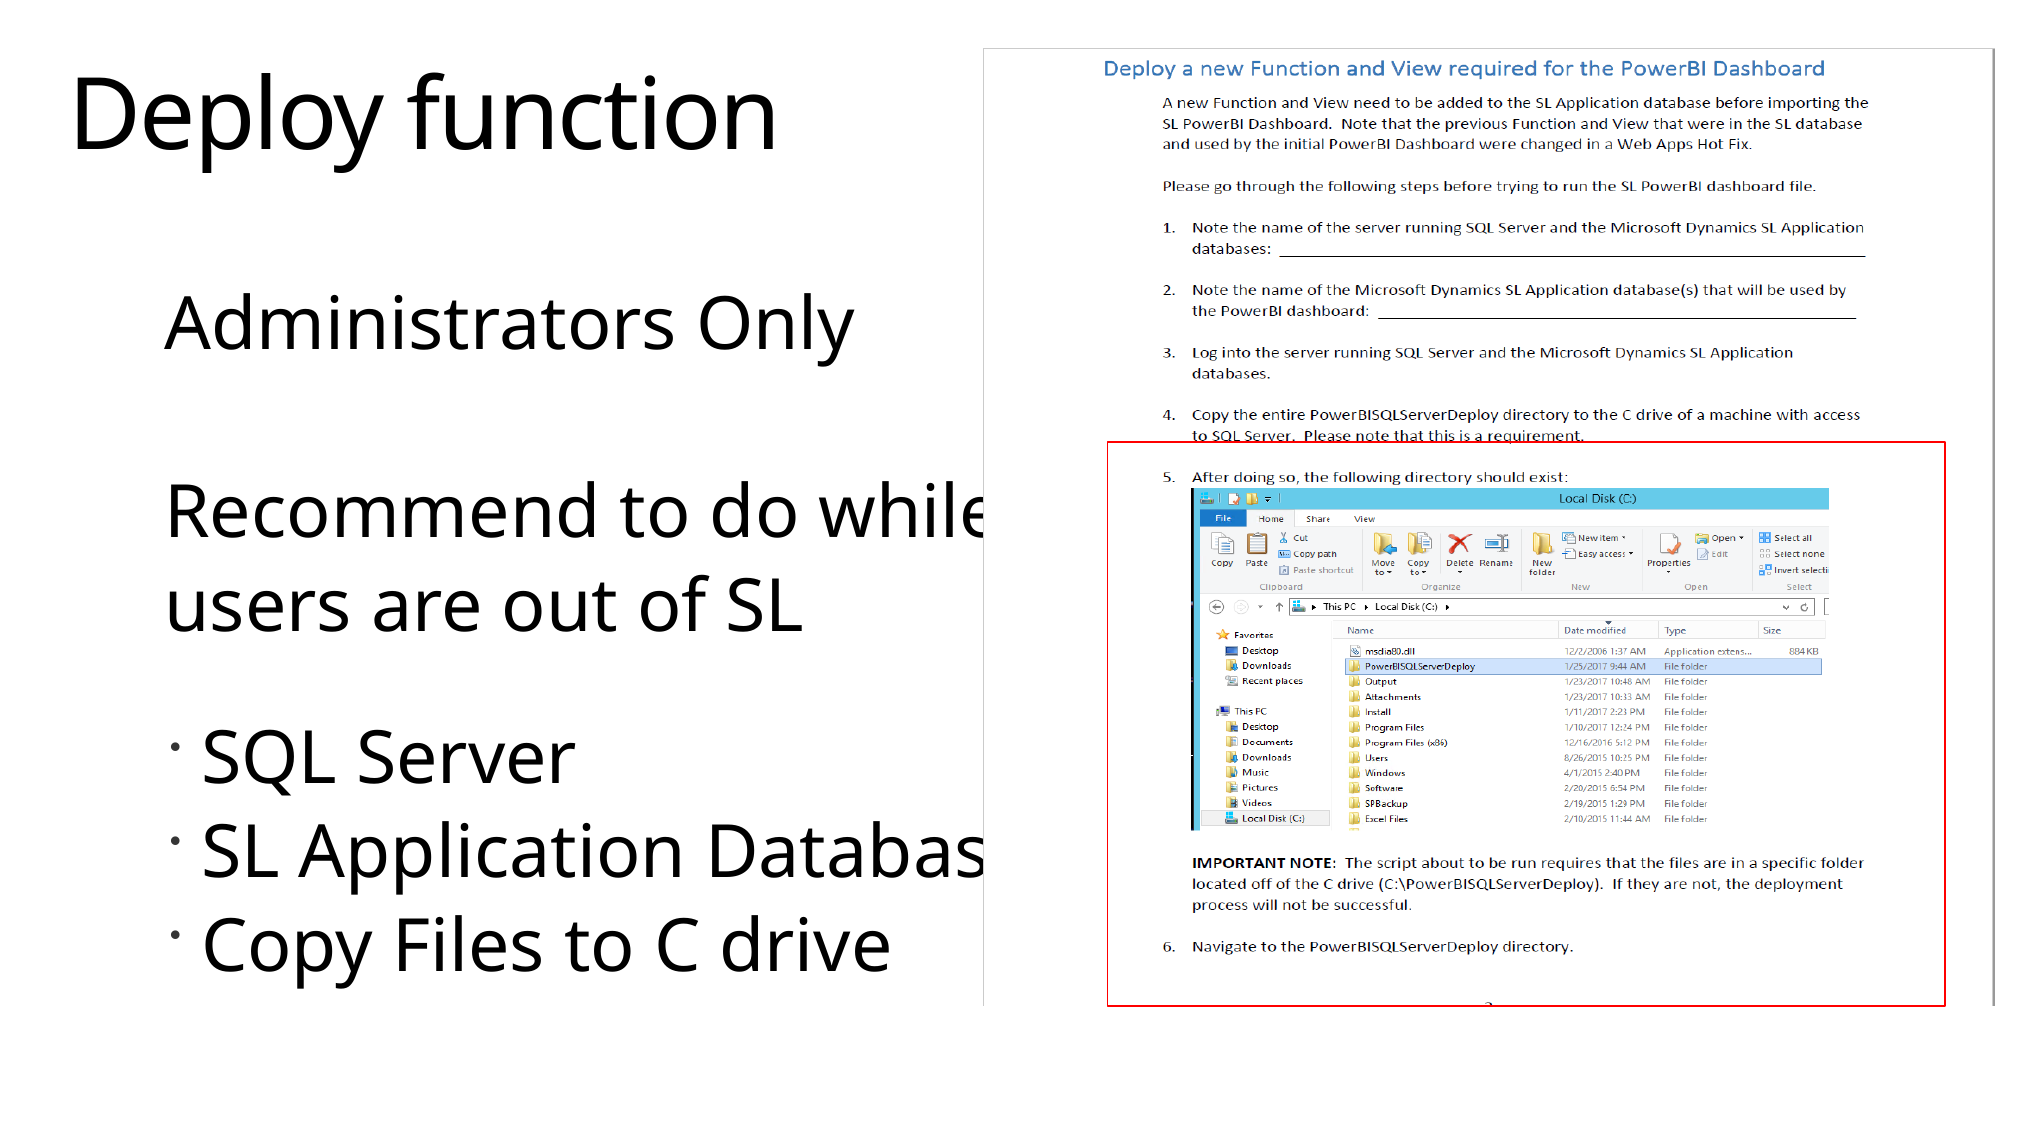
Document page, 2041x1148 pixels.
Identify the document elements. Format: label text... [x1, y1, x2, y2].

picture [982, 48, 1996, 1007]
title Deploy function [45, 48, 982, 199]
list Administrators Only Recommend to do while users are out of SL SQL Server SL Application Database Copy Files to C drive [140, 270, 982, 1006]
